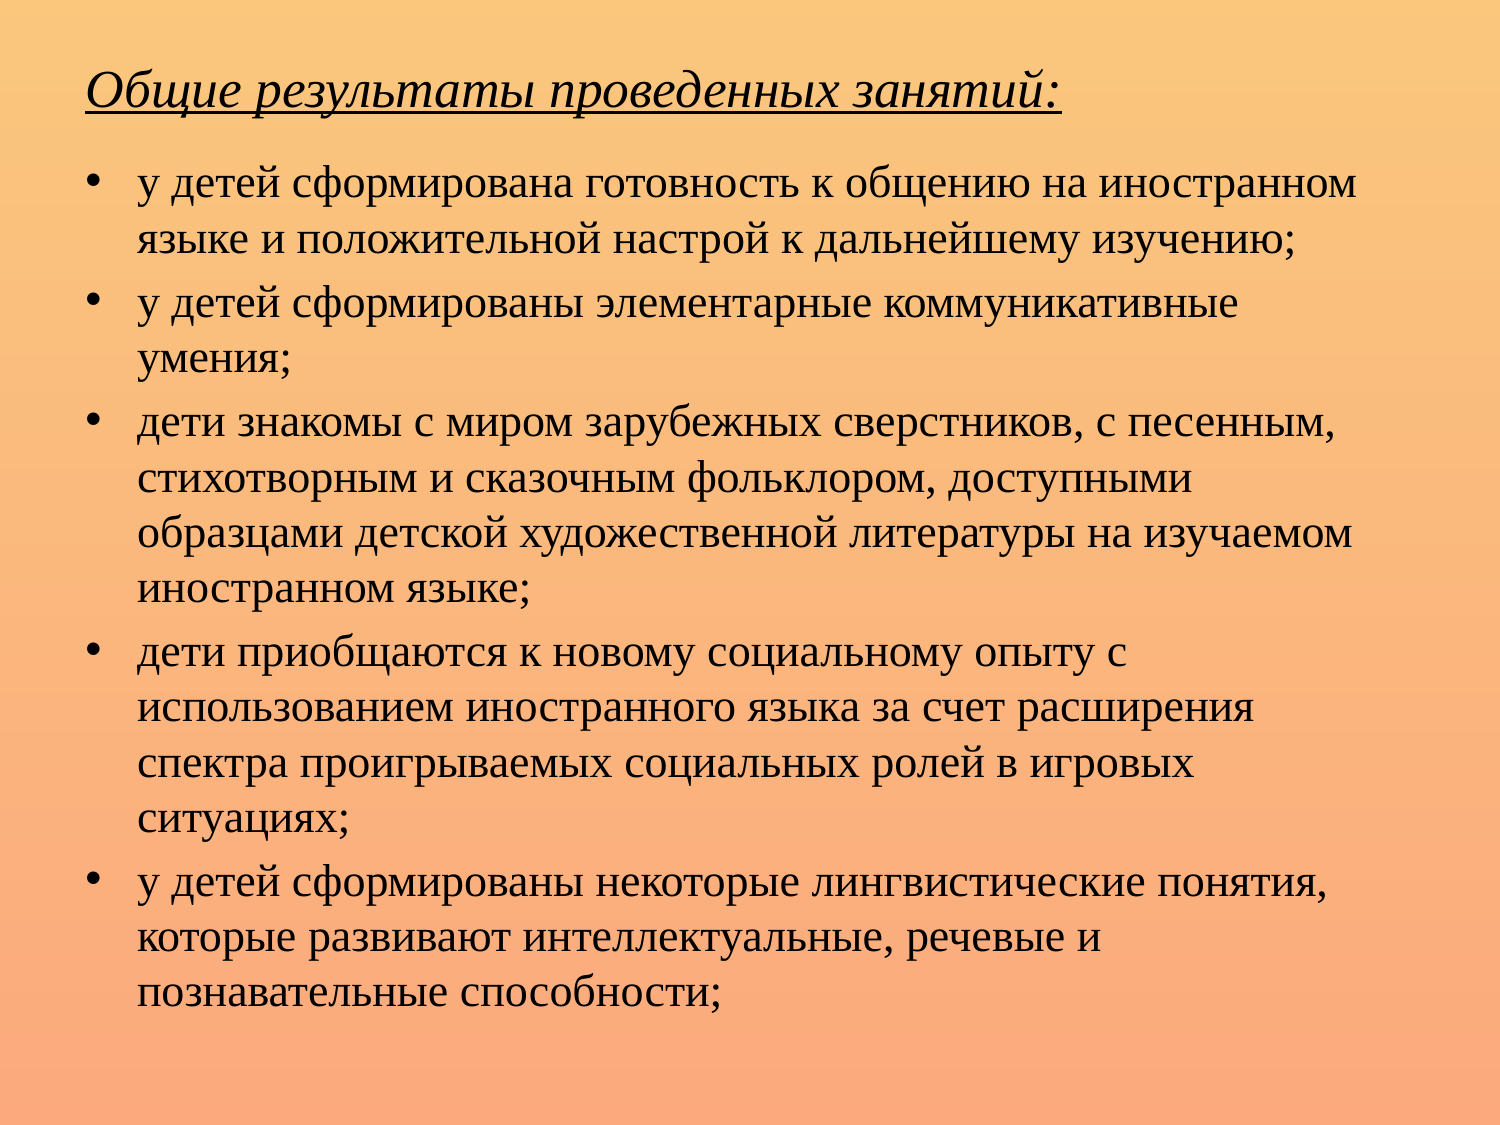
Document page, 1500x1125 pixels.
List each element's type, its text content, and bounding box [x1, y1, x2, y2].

list Общие результаты проведенных занятий: у детей сформирована готовность к общению на иностранном языке и положительной настрой к дальнейшему изучению; у детей сформированы элементарные коммуникативные умения; дети знакомы с миром зарубежных сверстников, с песенным, стихотворным и сказочным фольклором, доступными образцами детской художественной литературы на изучаемом иностранном языке; дети приобщаются к новому социальному опыту с использованием иностранного языка за счет расширения спектра проигрываемых социальных ролей в игровых ситуациях; у детей сформированы некоторые лингвистические понятия, которые развивают интеллектуальные, речевые и познавательные способности; [70, 46, 1421, 1071]
